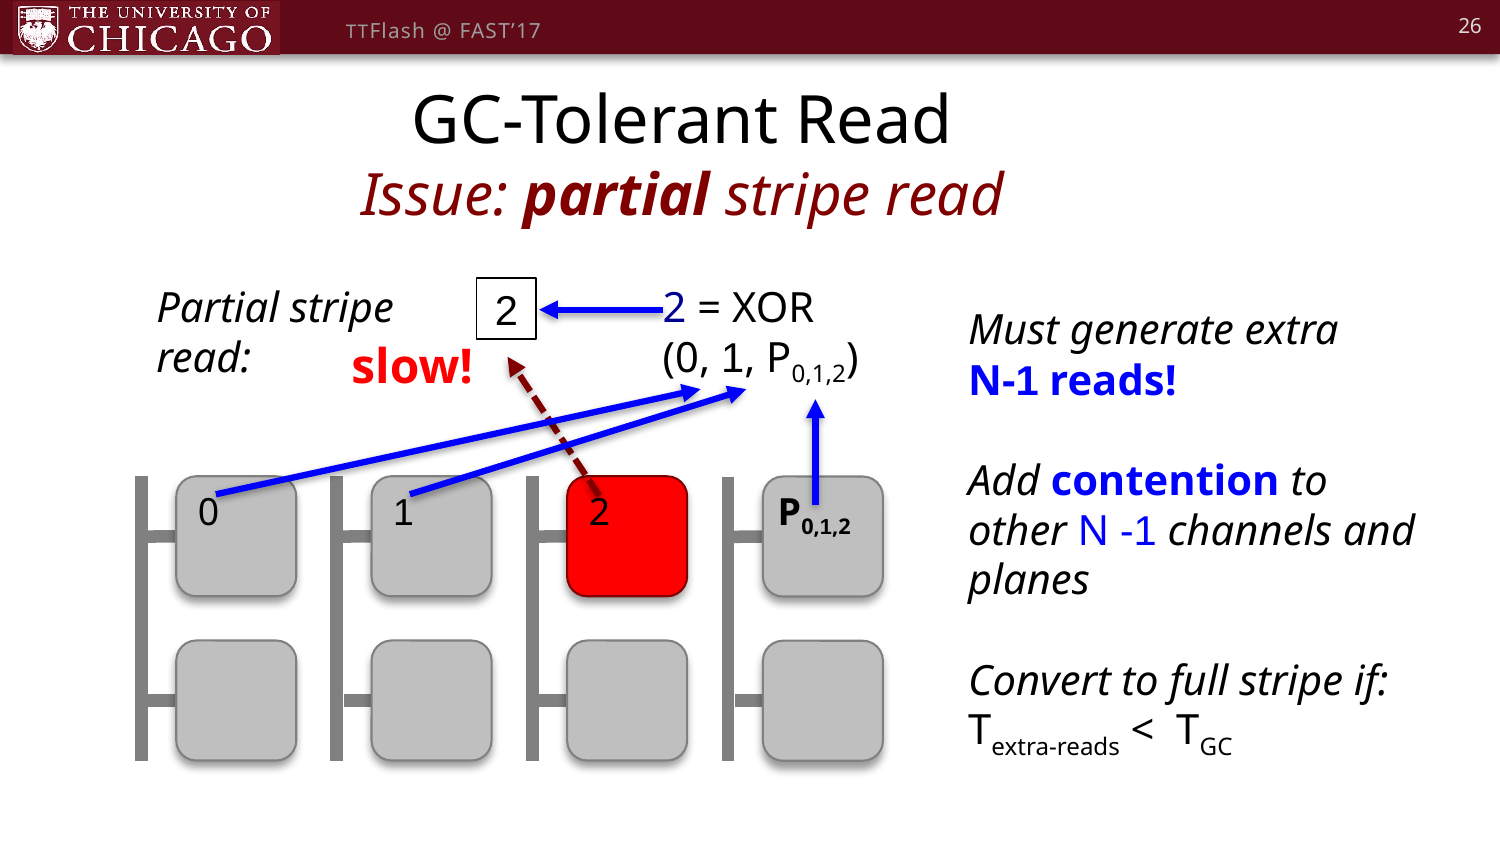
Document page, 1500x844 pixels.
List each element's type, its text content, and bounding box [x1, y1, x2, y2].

text_box [762, 639, 884, 762]
text_box [566, 508, 688, 598]
text_box [370, 639, 493, 762]
text_box [370, 507, 493, 598]
text_box [175, 639, 298, 762]
picture [13, 1, 280, 55]
text_box GC-Tolerant Read Issue: partial stripe read [346, 69, 1019, 234]
text_box slow! [336, 328, 489, 388]
text_box 0 [183, 480, 294, 540]
text_box 2 = XOR (0, 1, P0,1,2) [647, 272, 884, 395]
text_box [175, 475, 298, 598]
text_box Partial stripe read: [141, 272, 499, 388]
slide_number 26 [1365, 0, 1497, 55]
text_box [507, 356, 600, 388]
text_box [566, 639, 688, 762]
text_box [770, 475, 807, 480]
text_box [762, 486, 884, 598]
text_box [824, 475, 876, 480]
text_box Must generate extra N-1 reads! Add contention to other N -1 channels and planes Convert to full stripe if: Textra-reads < TGC [953, 295, 1445, 768]
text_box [701, 388, 747, 495]
text_box 2 [499, 277, 537, 340]
text_box 2 [573, 508, 685, 540]
footer TTFlash @ FAST’17 [330, 8, 866, 53]
text_box 1 [378, 507, 489, 540]
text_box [215, 388, 701, 495]
text_box P0,1,2 [762, 480, 881, 547]
